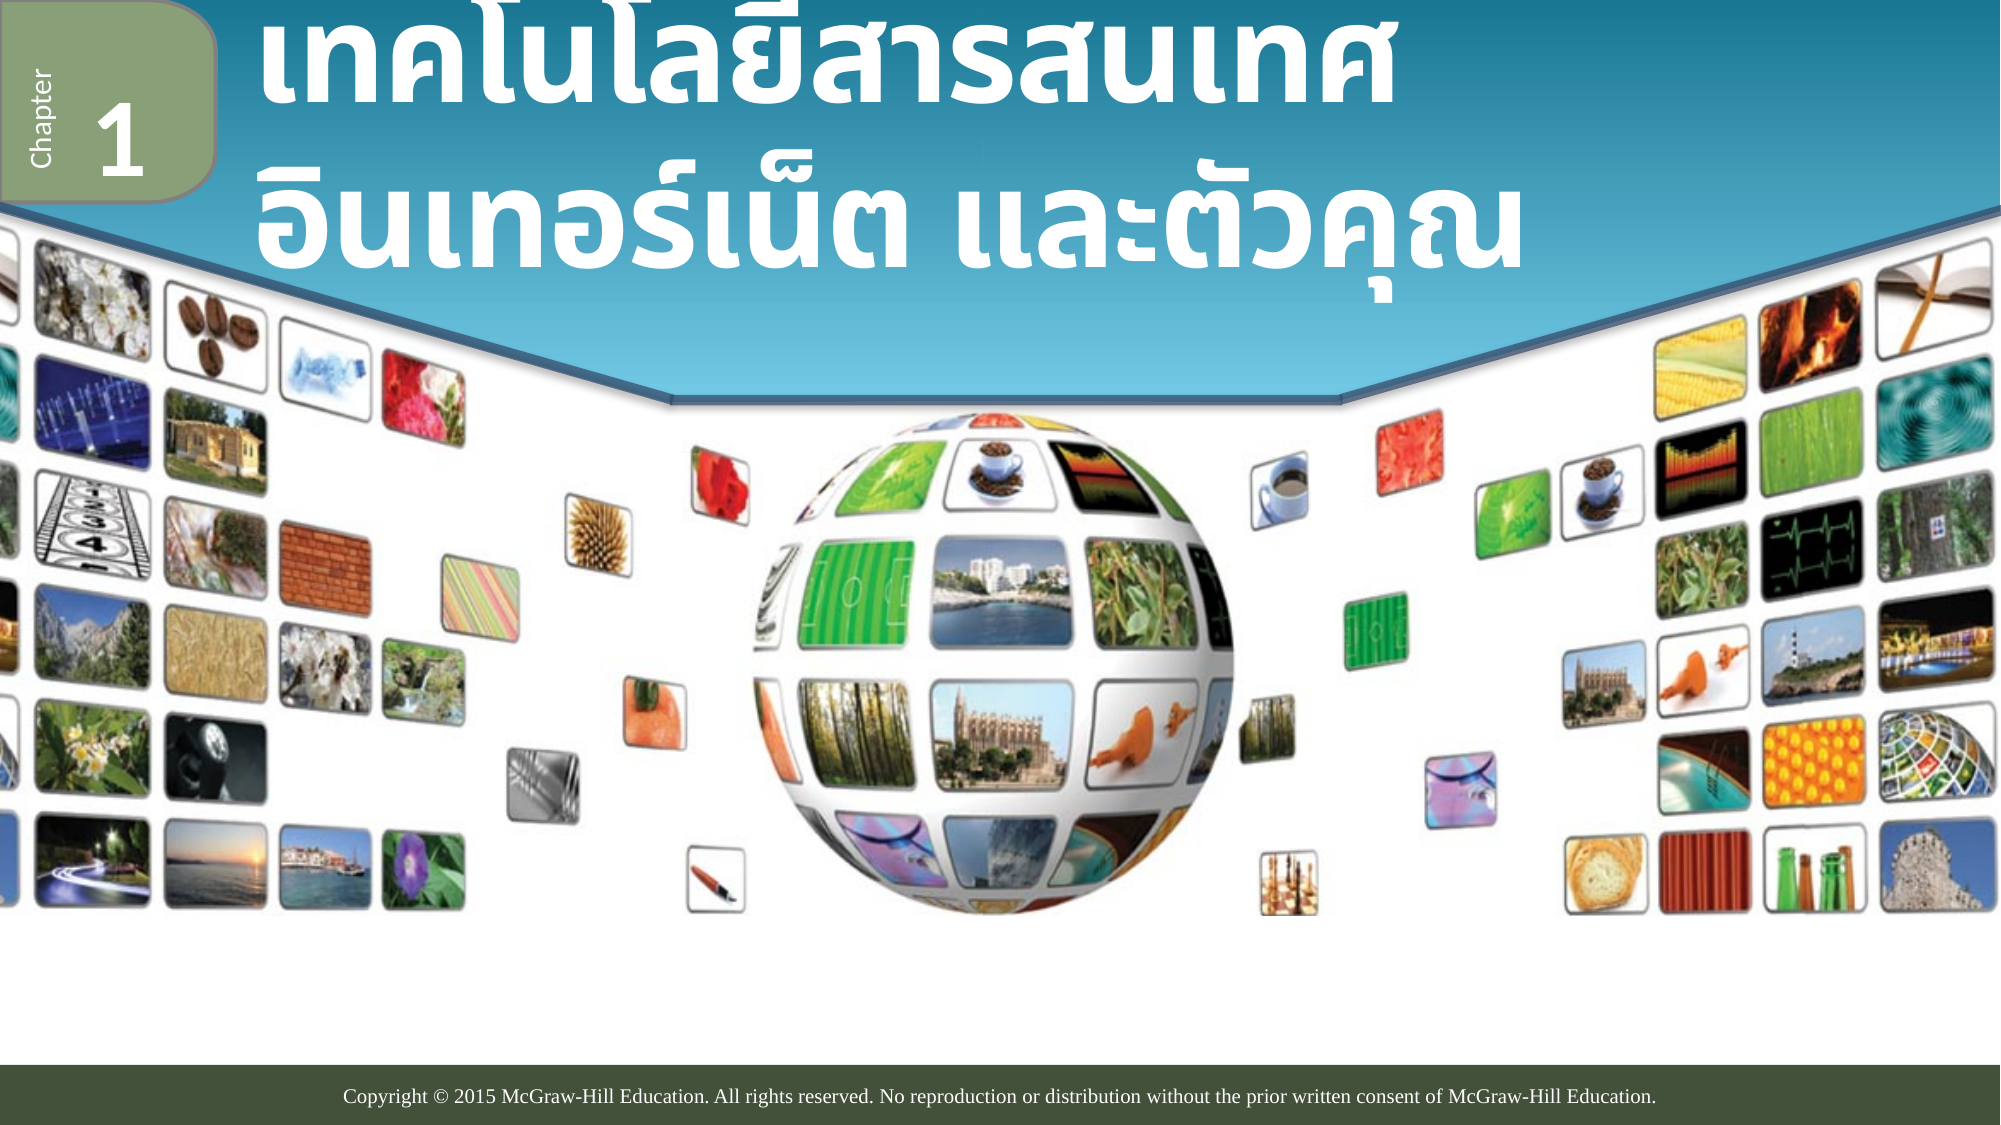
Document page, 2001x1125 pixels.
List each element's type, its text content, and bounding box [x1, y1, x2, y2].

title เทคโนโลยีสารสนเทศ อินเทอร์เน็ต และตัวคุณ [237, 0, 1913, 261]
picture [0, 221, 2000, 916]
text_box 1 [75, 56, 163, 207]
